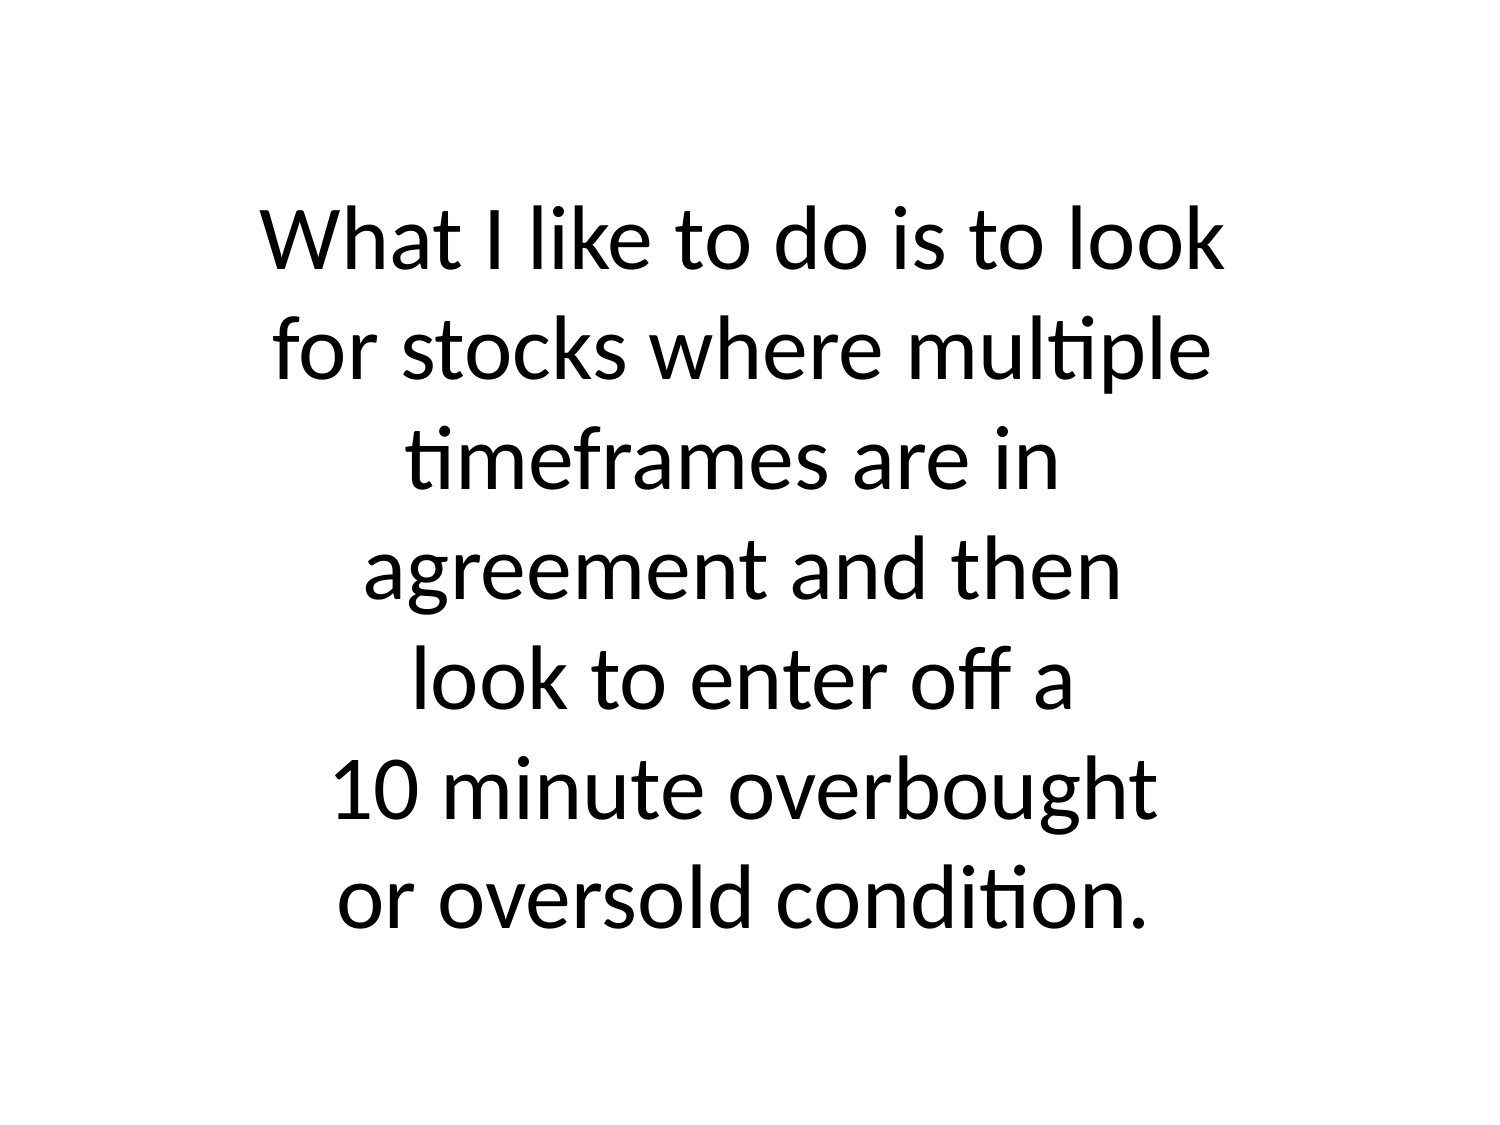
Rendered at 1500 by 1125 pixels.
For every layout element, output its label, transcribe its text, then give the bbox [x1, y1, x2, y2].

title What I like to do is to look for stocks where multiple timeframes are in agreement and then look to enter off a 10 minute overbought or oversold condition. [24, 0, 1463, 1125]
